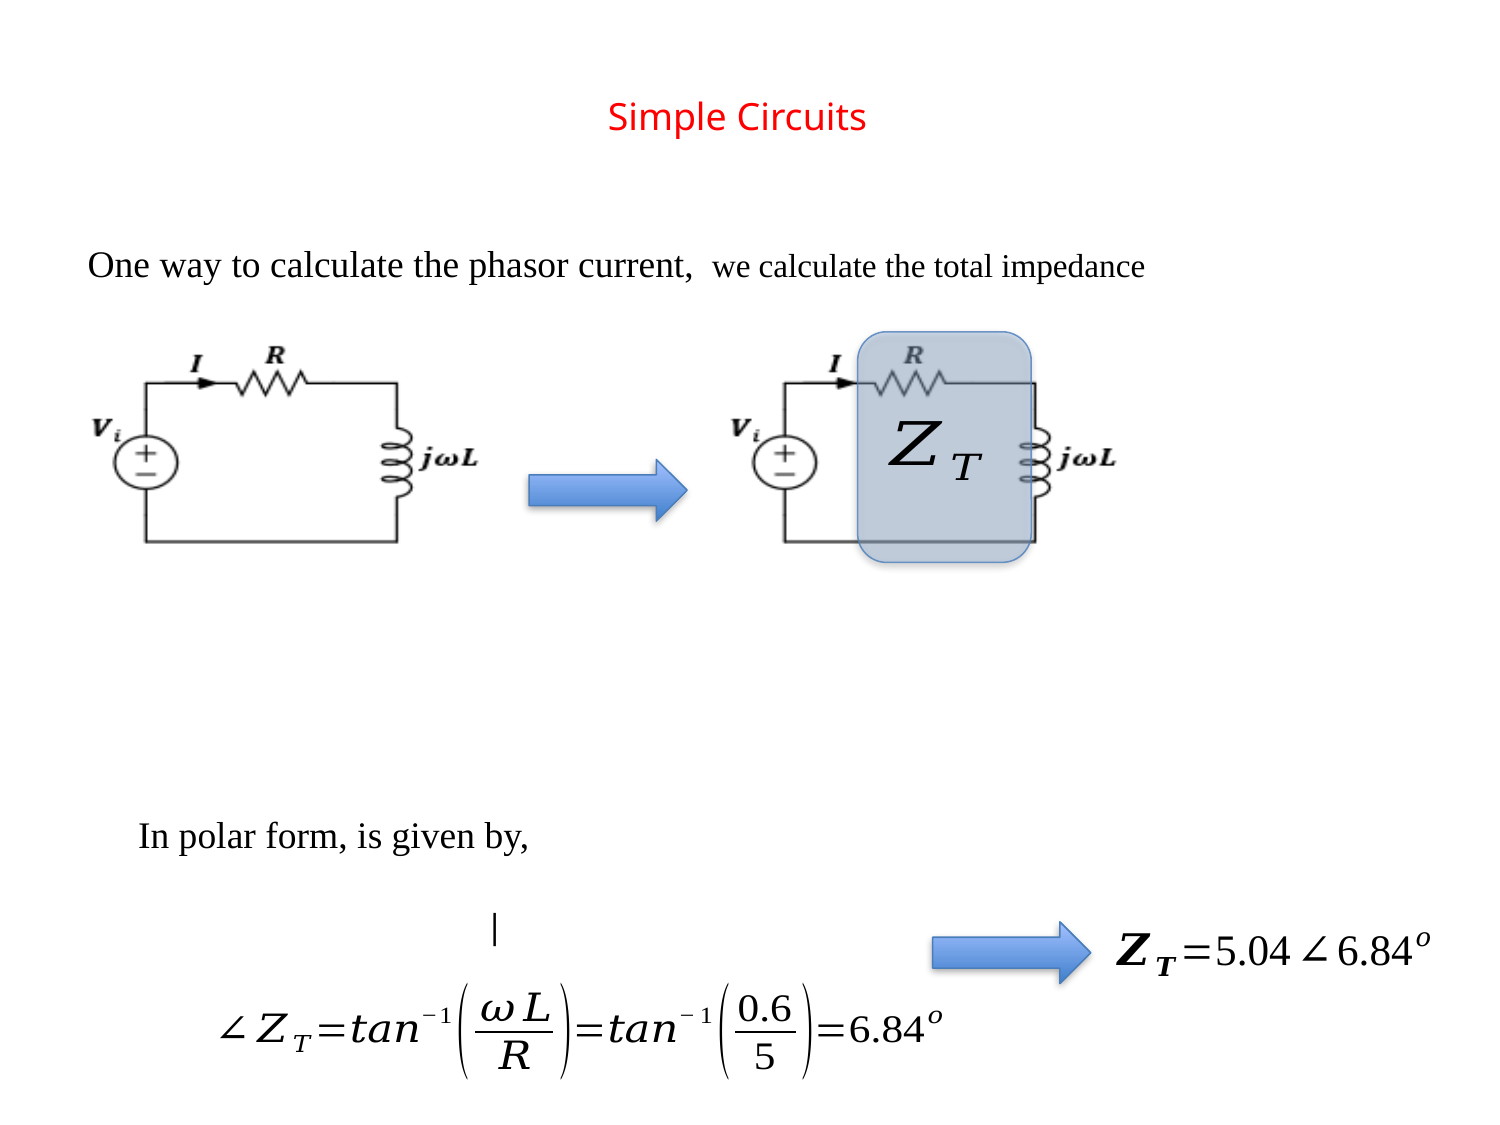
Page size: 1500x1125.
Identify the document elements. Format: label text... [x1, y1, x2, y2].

text_box Simple Circuits [593, 85, 883, 145]
text_box [931, 921, 1092, 985]
picture [710, 331, 1129, 563]
text_box [528, 458, 688, 522]
picture [72, 331, 491, 563]
